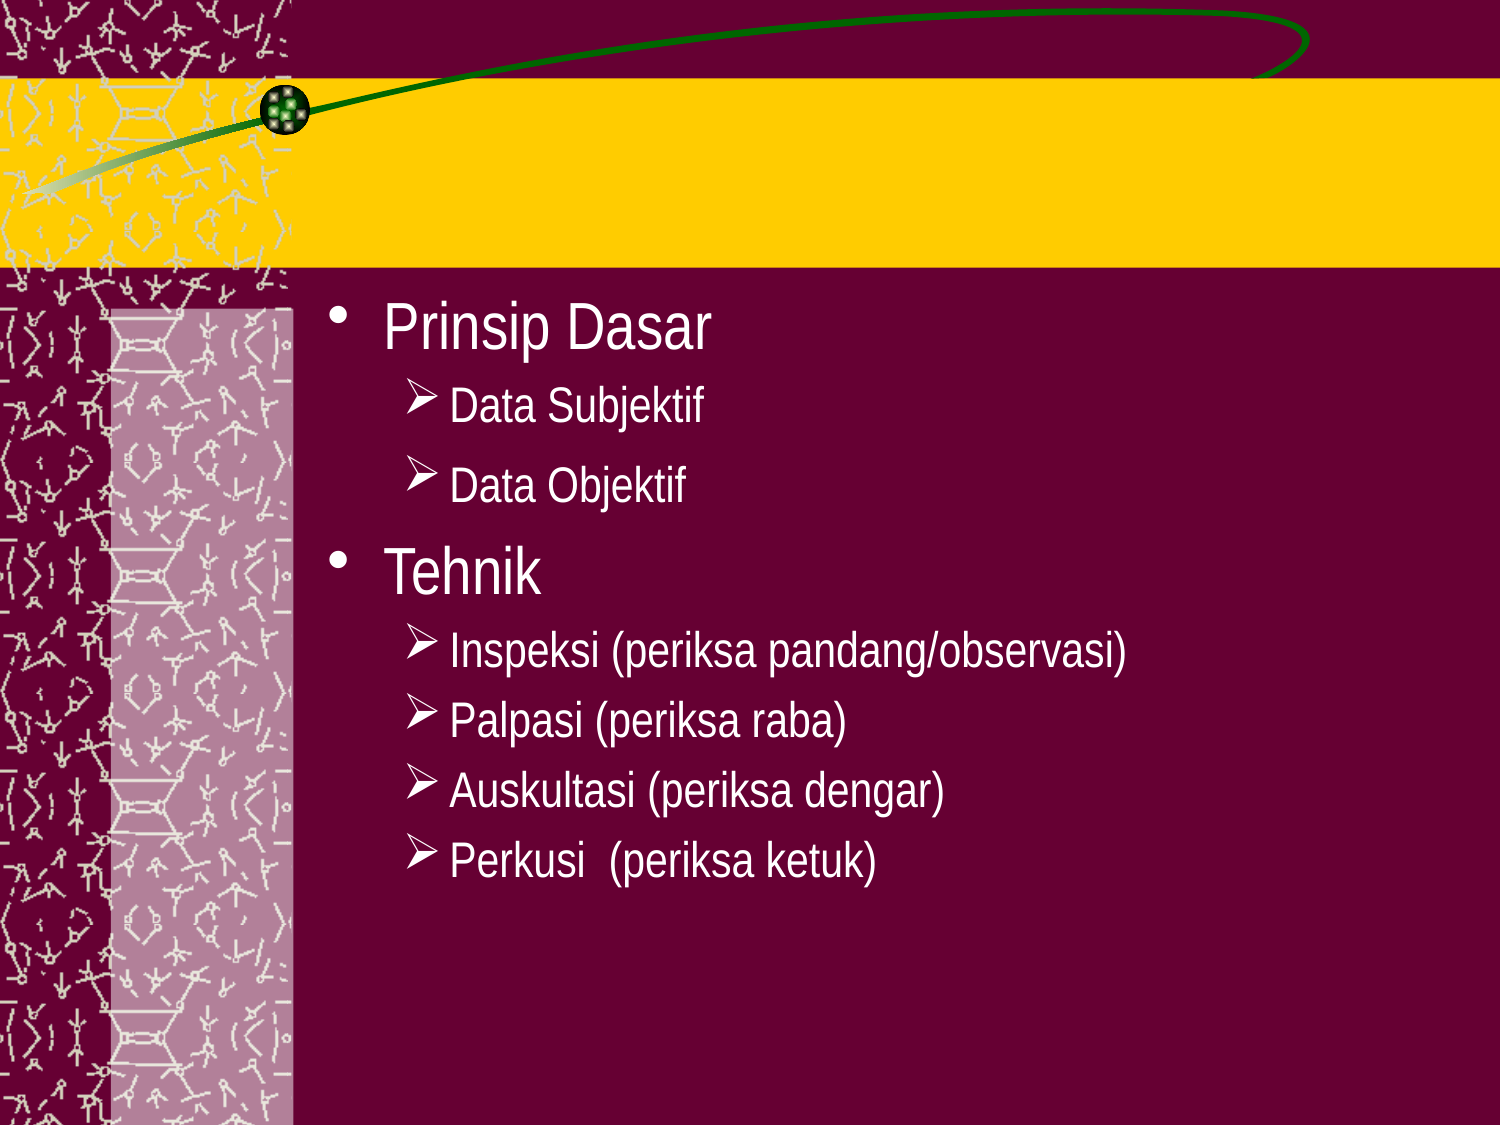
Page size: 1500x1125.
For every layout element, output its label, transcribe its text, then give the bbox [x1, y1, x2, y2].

picture [0, 0, 292, 1125]
list Prinsip Dasar Data Subjektif Data Objektif Tehnik Inspeksi (periksa pandang/observasi) Palpasi (periksa raba) Auskultasi (periksa dengar) Perkusi (periksa ketuk) [312, 274, 1438, 1101]
